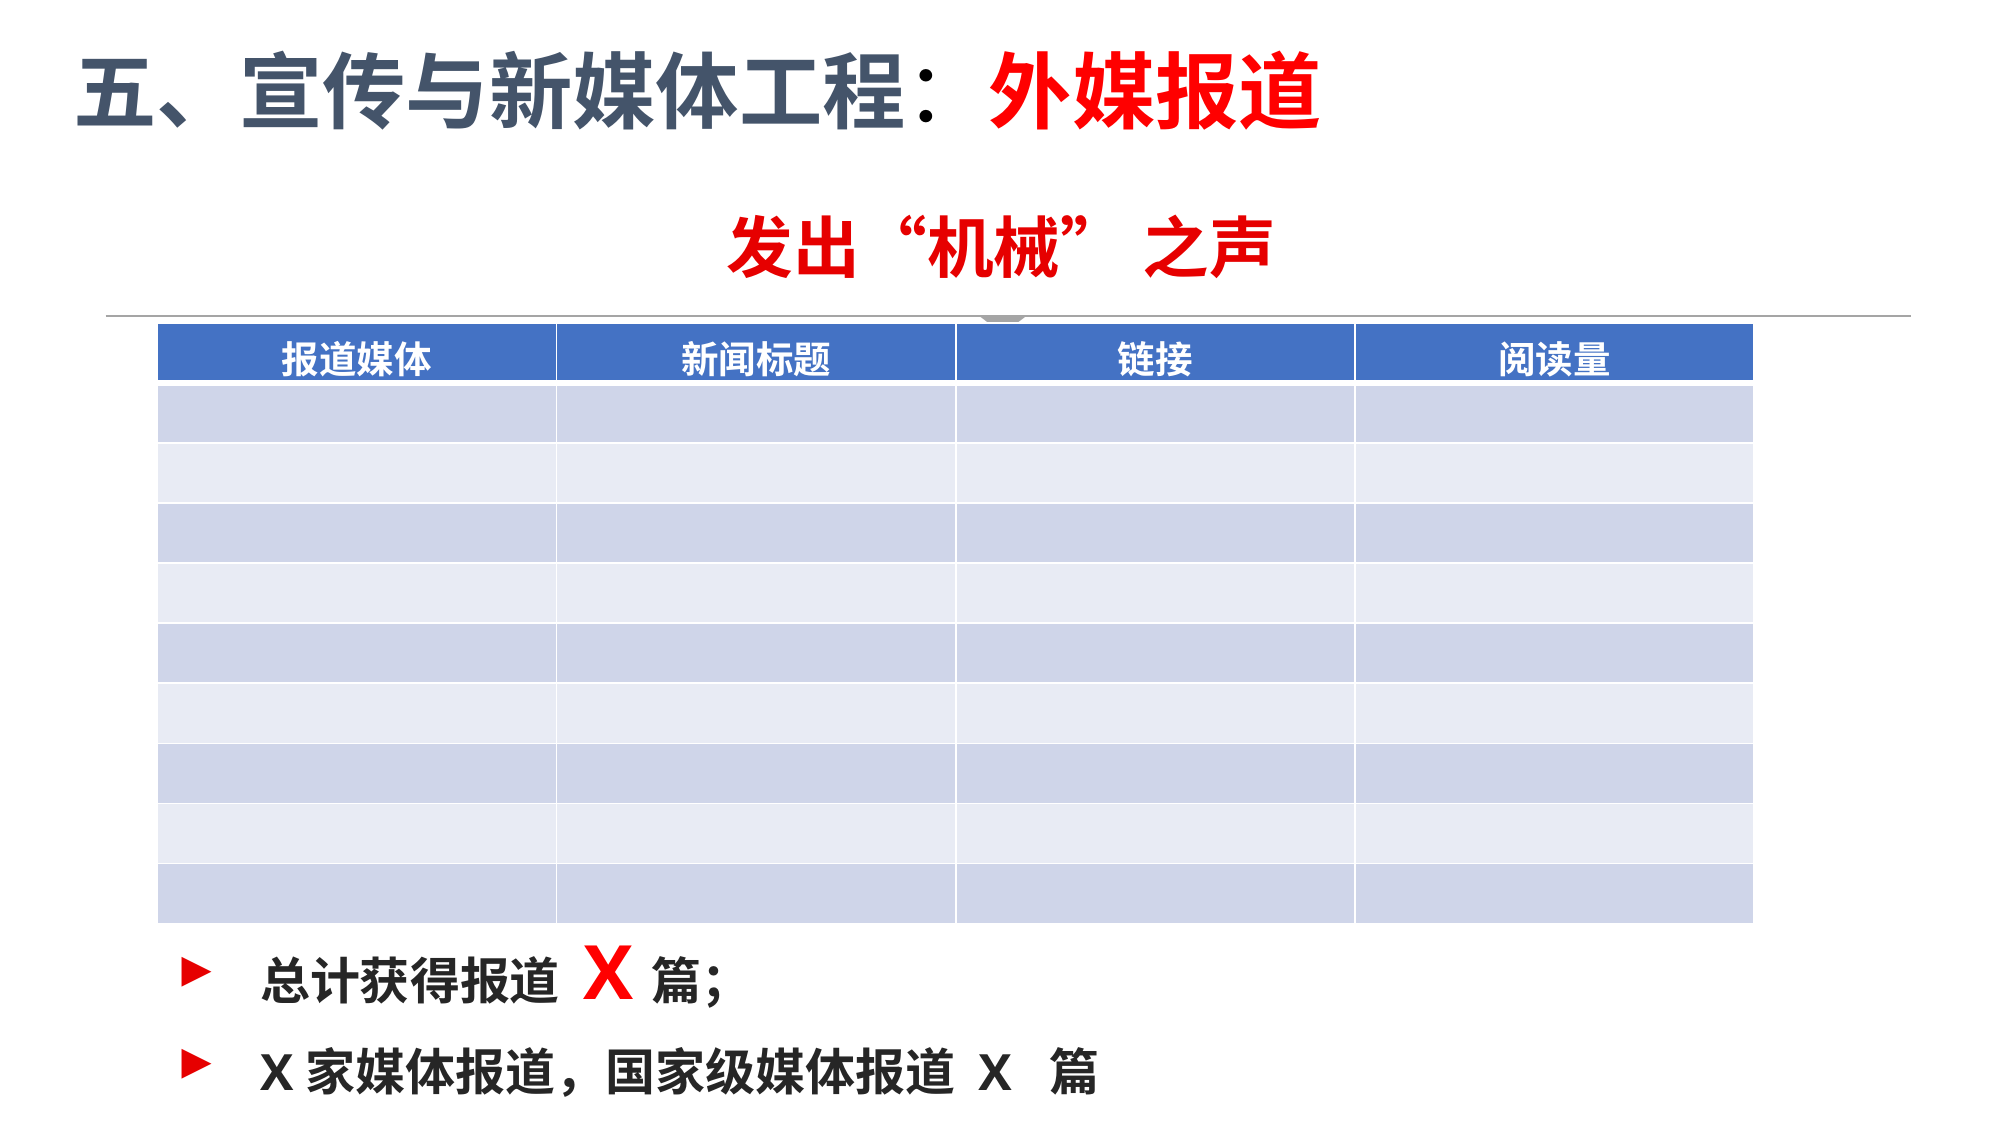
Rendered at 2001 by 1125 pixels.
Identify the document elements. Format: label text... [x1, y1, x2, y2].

table_cell [1356, 624, 1753, 682]
table_cell [158, 444, 556, 502]
table_cell [1356, 386, 1753, 442]
table_cell [557, 504, 955, 562]
table_cell [1356, 504, 1753, 562]
table_cell [957, 684, 1354, 743]
table_cell [1356, 564, 1753, 622]
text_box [104, 198, 1911, 334]
table_cell [158, 386, 556, 442]
table_cell [557, 386, 955, 442]
table_cell [158, 864, 556, 923]
table_header 报道媒体 [158, 334, 556, 380]
table_cell [158, 744, 556, 803]
table_header 链接 [957, 334, 1354, 380]
table_cell [957, 804, 1354, 863]
table_cell [957, 444, 1354, 502]
table_cell [557, 564, 955, 622]
table_cell [957, 624, 1354, 682]
table_cell [957, 504, 1354, 562]
table_cell [557, 624, 955, 682]
table_cell [557, 684, 955, 743]
table_cell [957, 864, 1354, 923]
table_cell [557, 744, 955, 803]
table_cell [1356, 444, 1753, 502]
table_header 阅读量 [1356, 334, 1753, 380]
table_cell [957, 386, 1354, 442]
table_cell [158, 504, 556, 562]
table_cell [1356, 804, 1753, 863]
table_cell [957, 744, 1354, 803]
table_cell [557, 864, 955, 923]
table_cell [158, 804, 556, 863]
text_box 五、宣传与新媒体工程：外媒报道 [43, 31, 1531, 147]
table_cell [557, 444, 955, 502]
table_cell [158, 684, 556, 743]
table_cell [1356, 864, 1753, 923]
table_cell [158, 564, 556, 622]
table_cell [158, 624, 556, 682]
table_cell [1356, 744, 1753, 803]
table_cell [1356, 684, 1753, 743]
table_cell [957, 564, 1354, 622]
table_header 新闻标题 [557, 334, 955, 380]
table_cell [557, 804, 955, 863]
text_box 总计获得报道 X篇； X家媒体报道，国家级媒体报道 X 篇 [157, 940, 1896, 1114]
